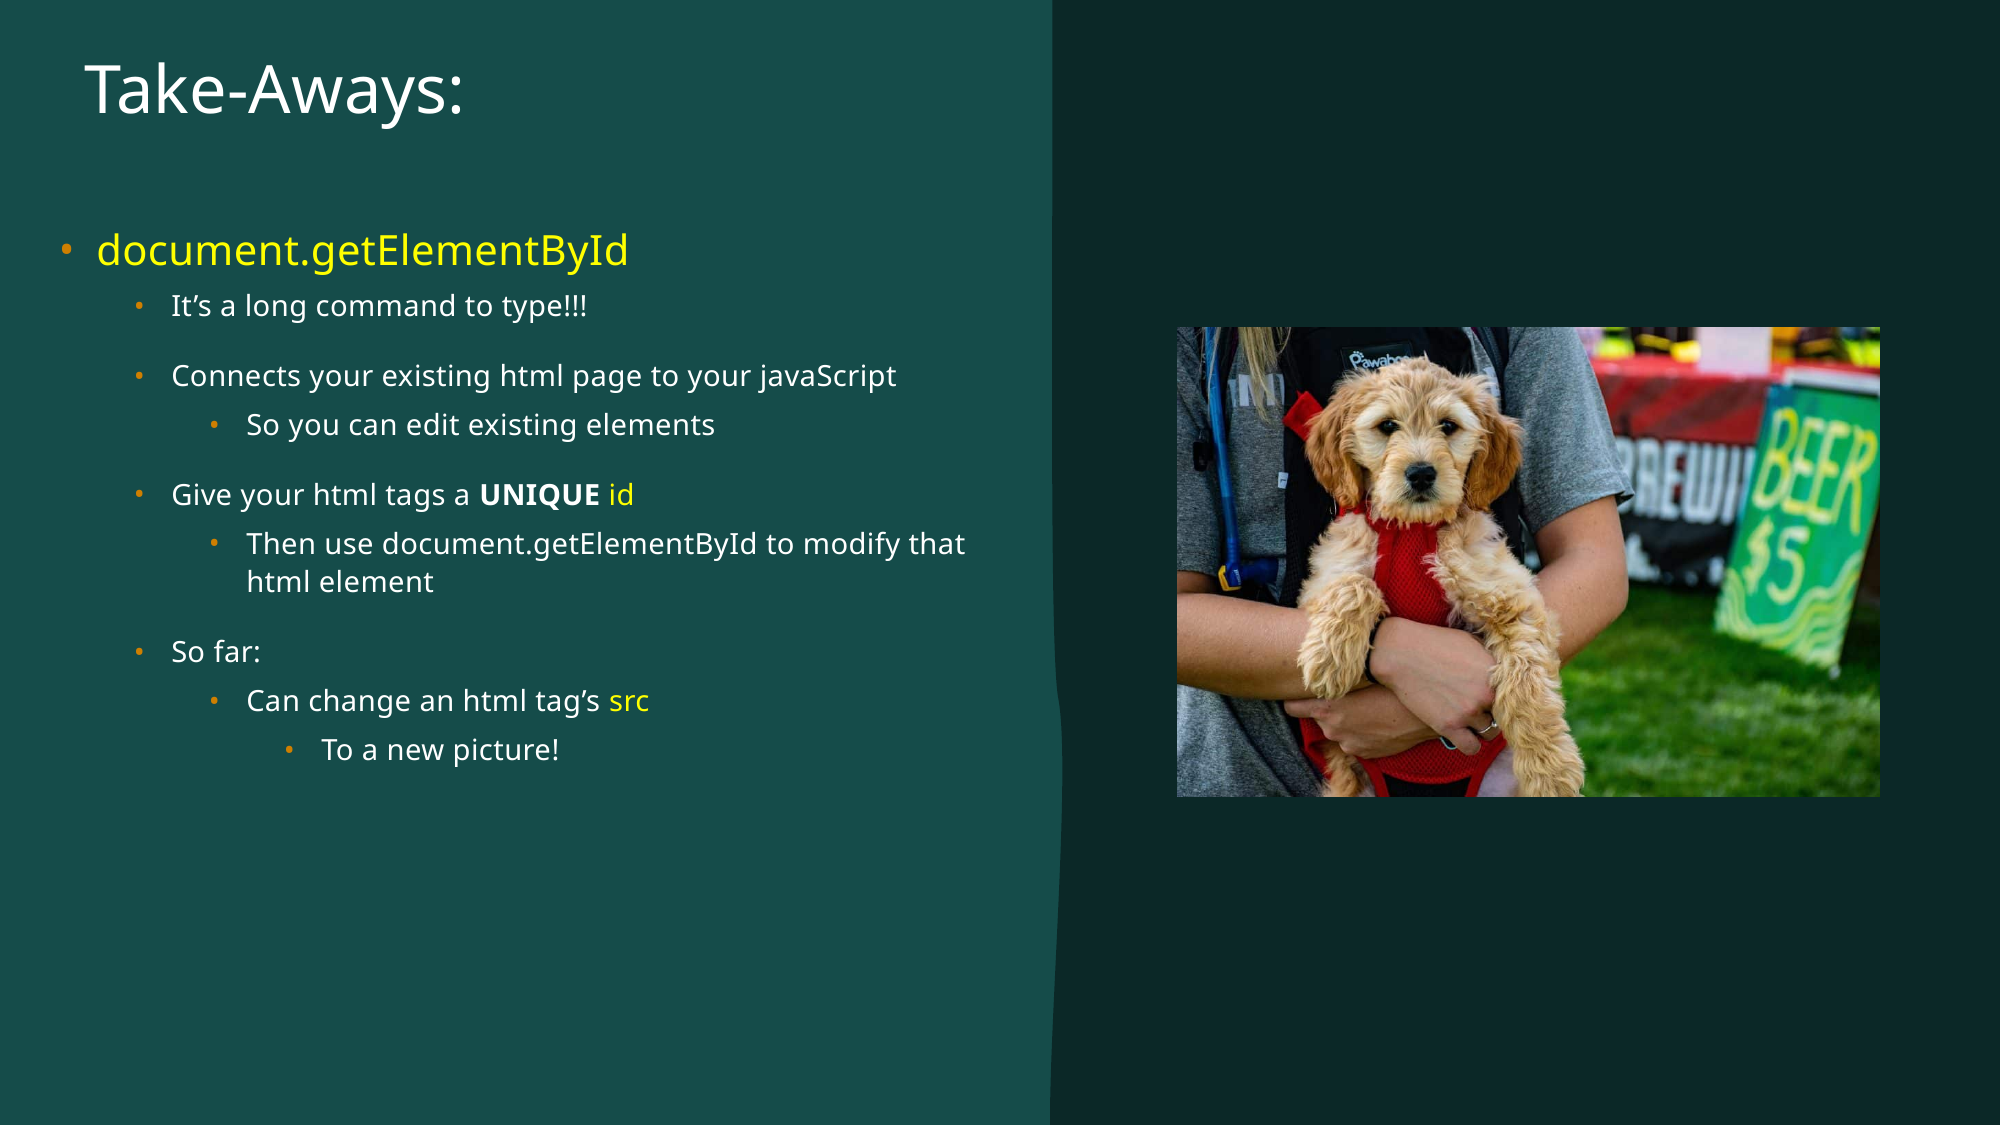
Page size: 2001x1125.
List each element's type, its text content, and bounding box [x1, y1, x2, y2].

list document.getElementById It’s a long command to type!!! Connects your existing html page to your javaScript So you can edit existing elements Give your html tags a UNIQUE id Then use document.getElementById to modify that html element So far: Can change an html tag’s src To a new picture! [58, 218, 974, 1080]
picture [1177, 327, 1880, 797]
title Take-Aways: [84, 0, 904, 209]
text_box [0, 0, 1061, 1125]
text_box [1048, 0, 2000, 1125]
